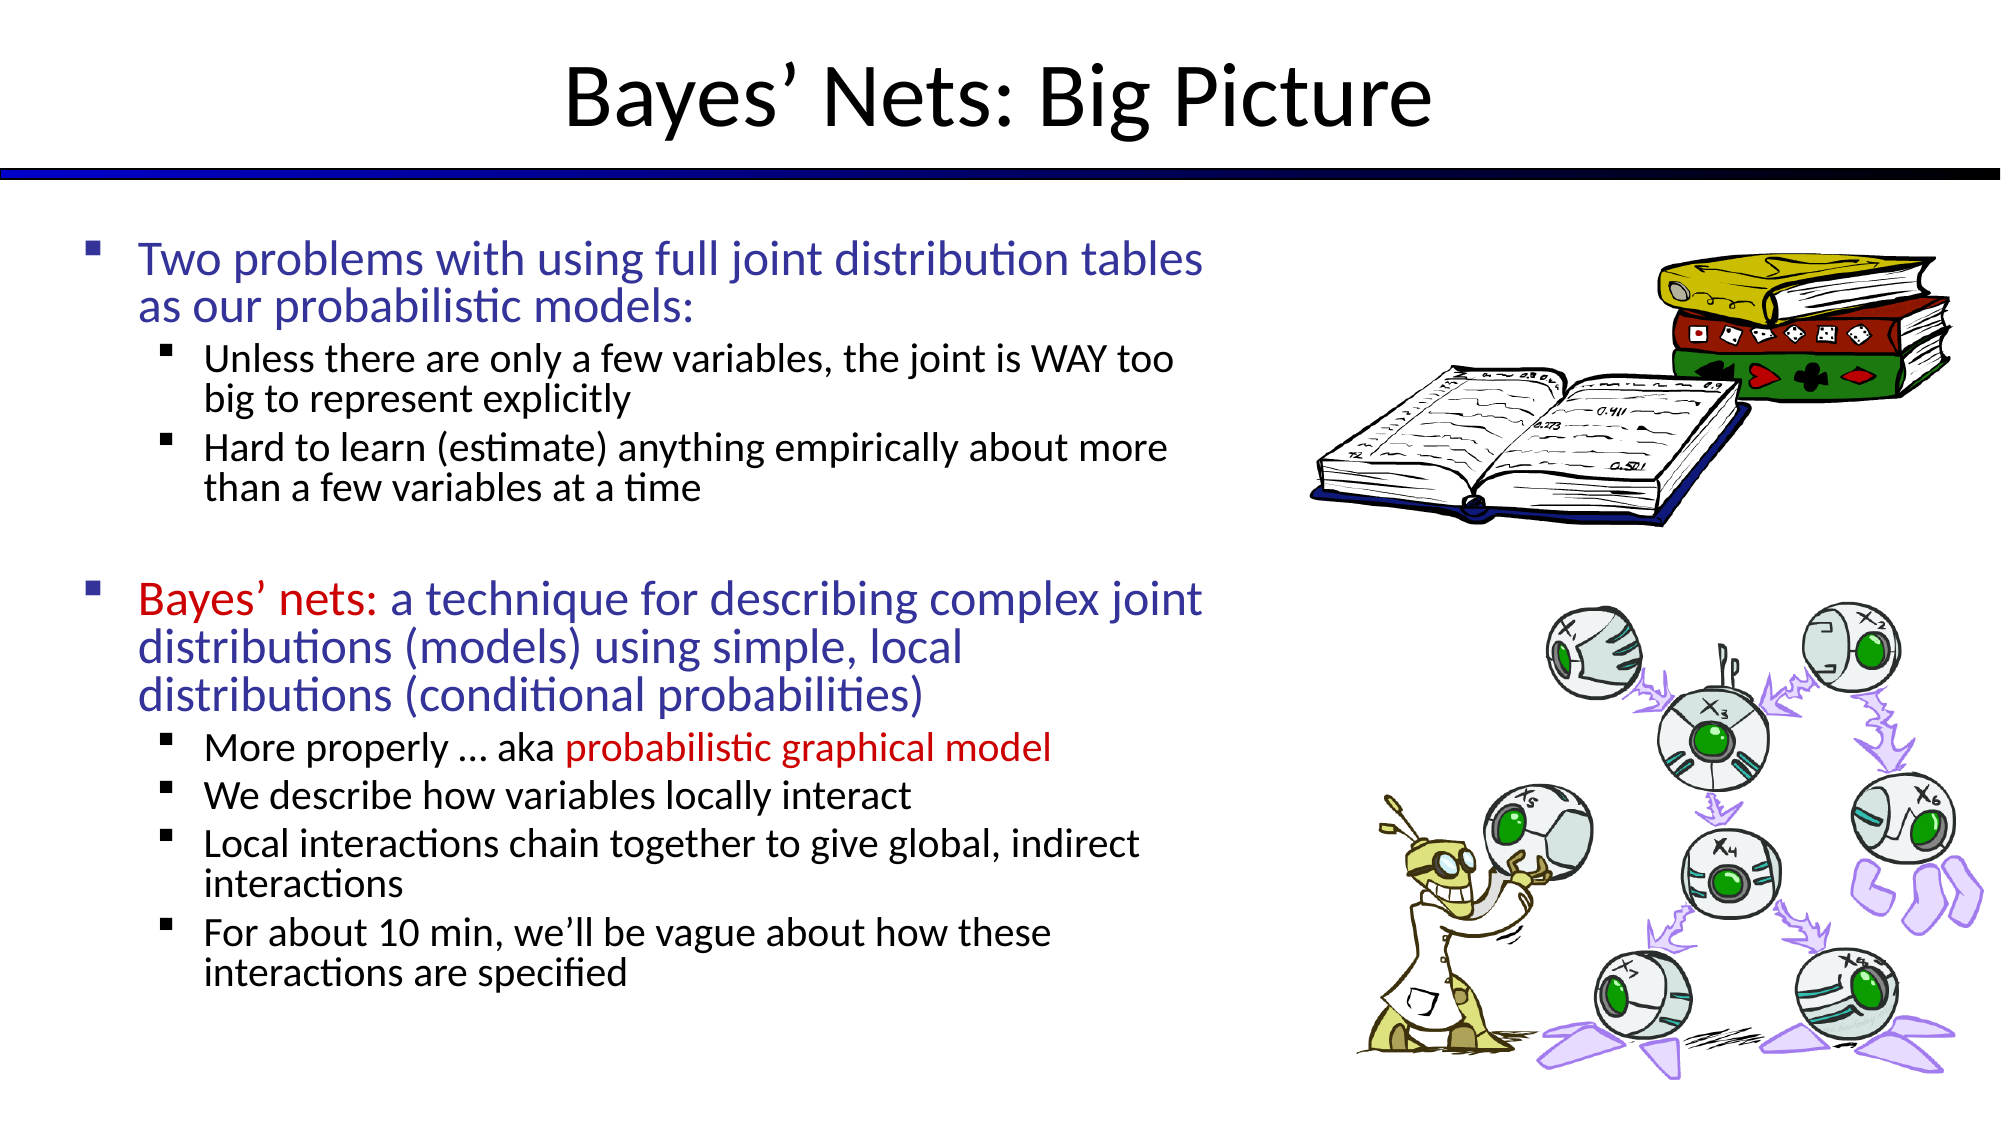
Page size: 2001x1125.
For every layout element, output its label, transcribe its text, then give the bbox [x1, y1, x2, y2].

list Two problems with using full joint distribution tables as our probabilistic models: Unless there are only a few variables, the joint is WAY too big to represent explicitly Hard to learn (estimate) anything empirically about more than a few variables at a time Bayes’ nets: a technique for describing complex joint distributions (models) using simple, local distributions (conditional probabilities) More properly … aka probabilistic graphical model We describe how variables locally interact Local interactions chain together to give global, indirect interactions For about 10 min, we’ll be vague about how these interactions are specified [66, 228, 1238, 1006]
picture [1312, 587, 2000, 1088]
title Bayes’ Nets: Big Picture [0, 0, 2000, 184]
picture [1299, 237, 1976, 543]
